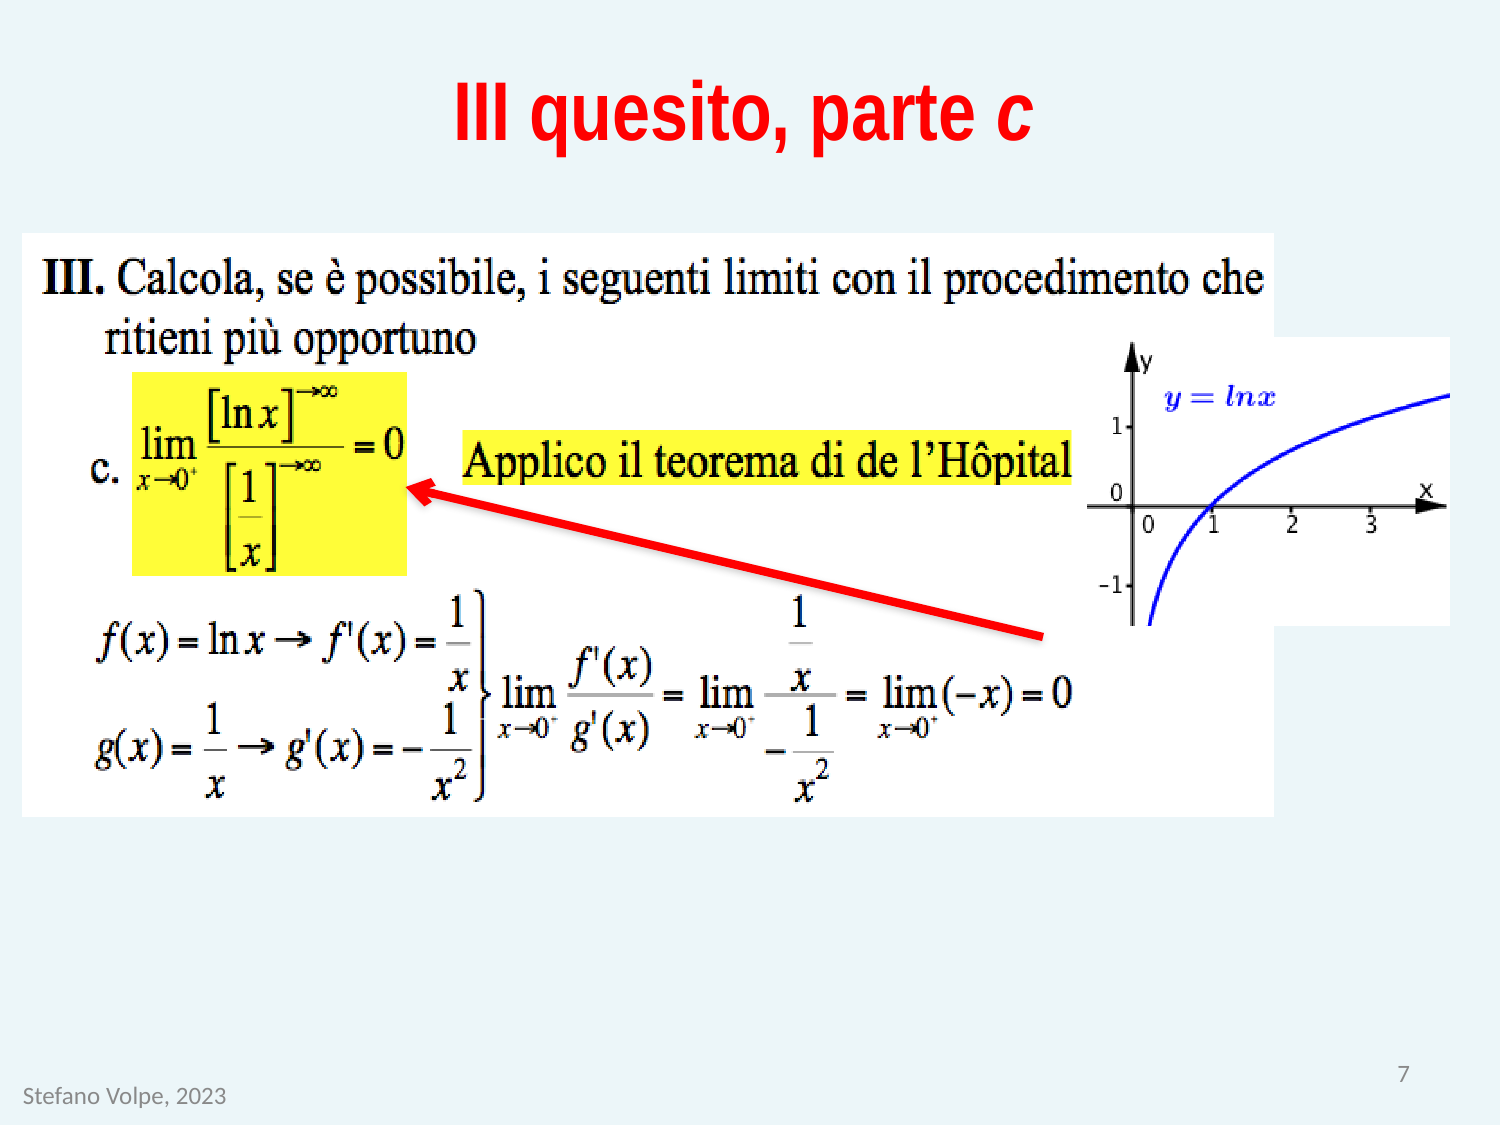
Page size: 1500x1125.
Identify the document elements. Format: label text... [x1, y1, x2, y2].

footer Stefano Volpe, 2023 [0, 1065, 250, 1125]
slide_number 7 [1074, 1042, 1425, 1103]
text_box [405, 486, 1044, 638]
picture [22, 233, 1451, 817]
title III quesito, parte c [125, 50, 1363, 175]
